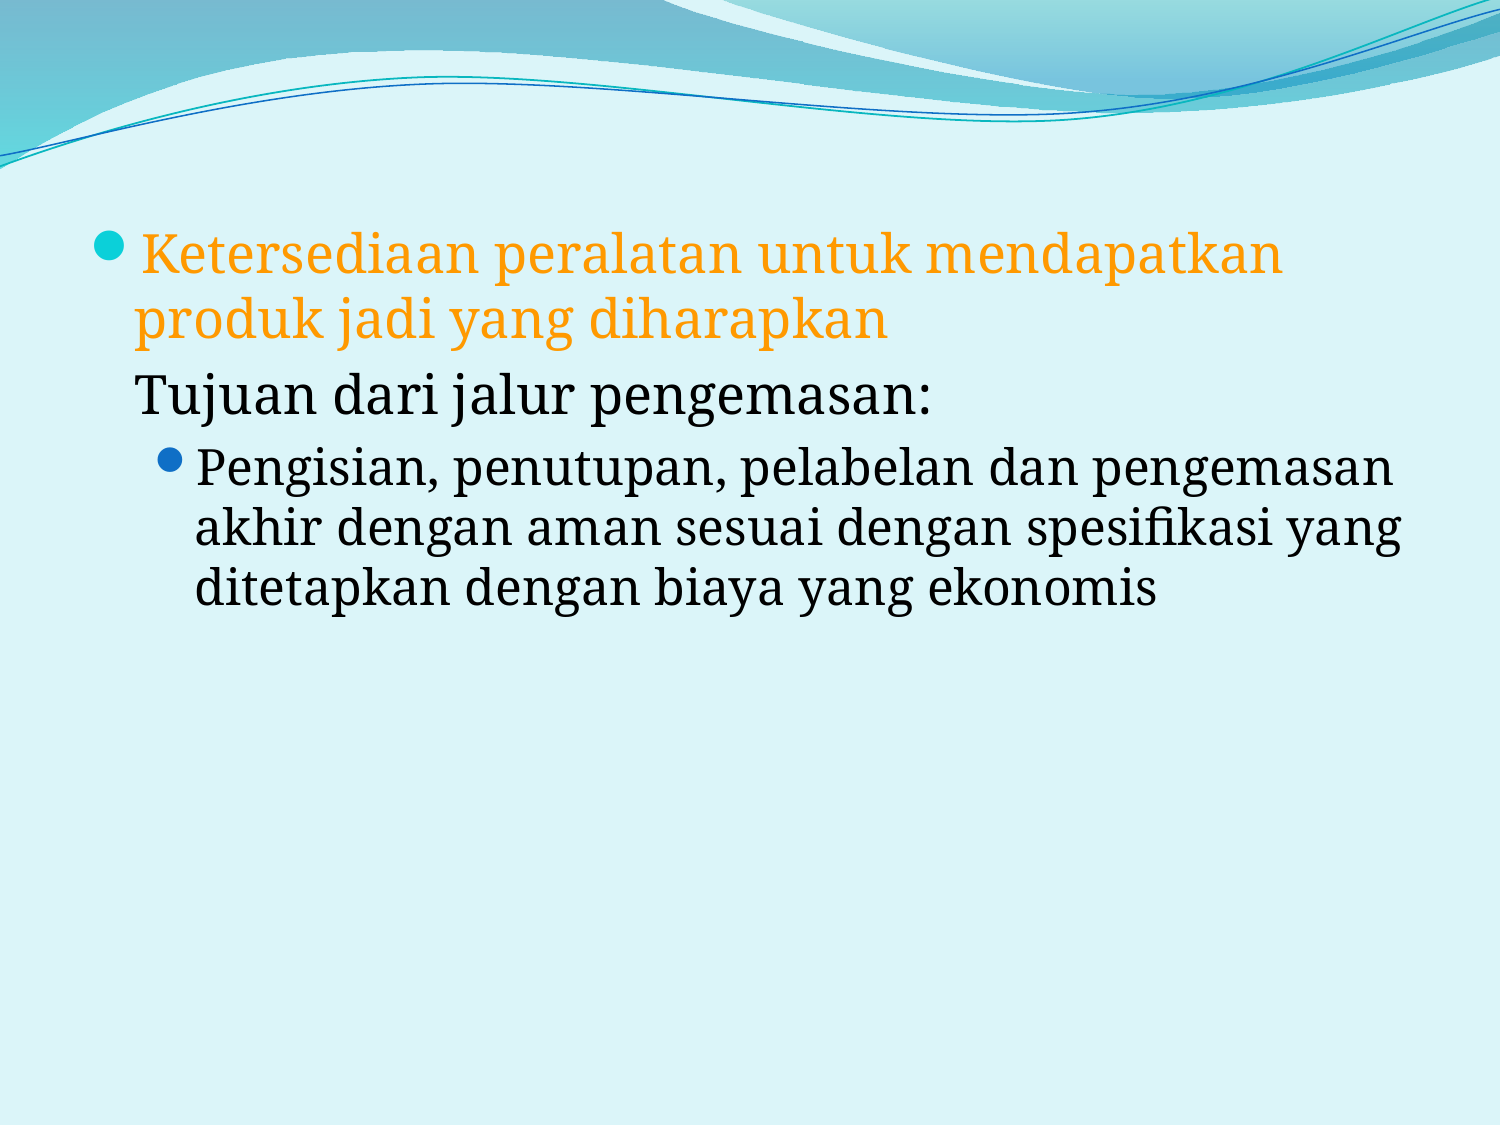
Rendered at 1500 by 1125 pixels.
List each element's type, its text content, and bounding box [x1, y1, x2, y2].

list Ketersediaan peralatan untuk mendapatkan produk jadi yang diharapkan Tujuan dari jalur pengemasan: Pengisian, penutupan, pelabelan dan pengemasan akhir dengan aman sesuai dengan spesifikasi yang ditetapkan dengan biaya yang ekonomis [75, 212, 1425, 1000]
